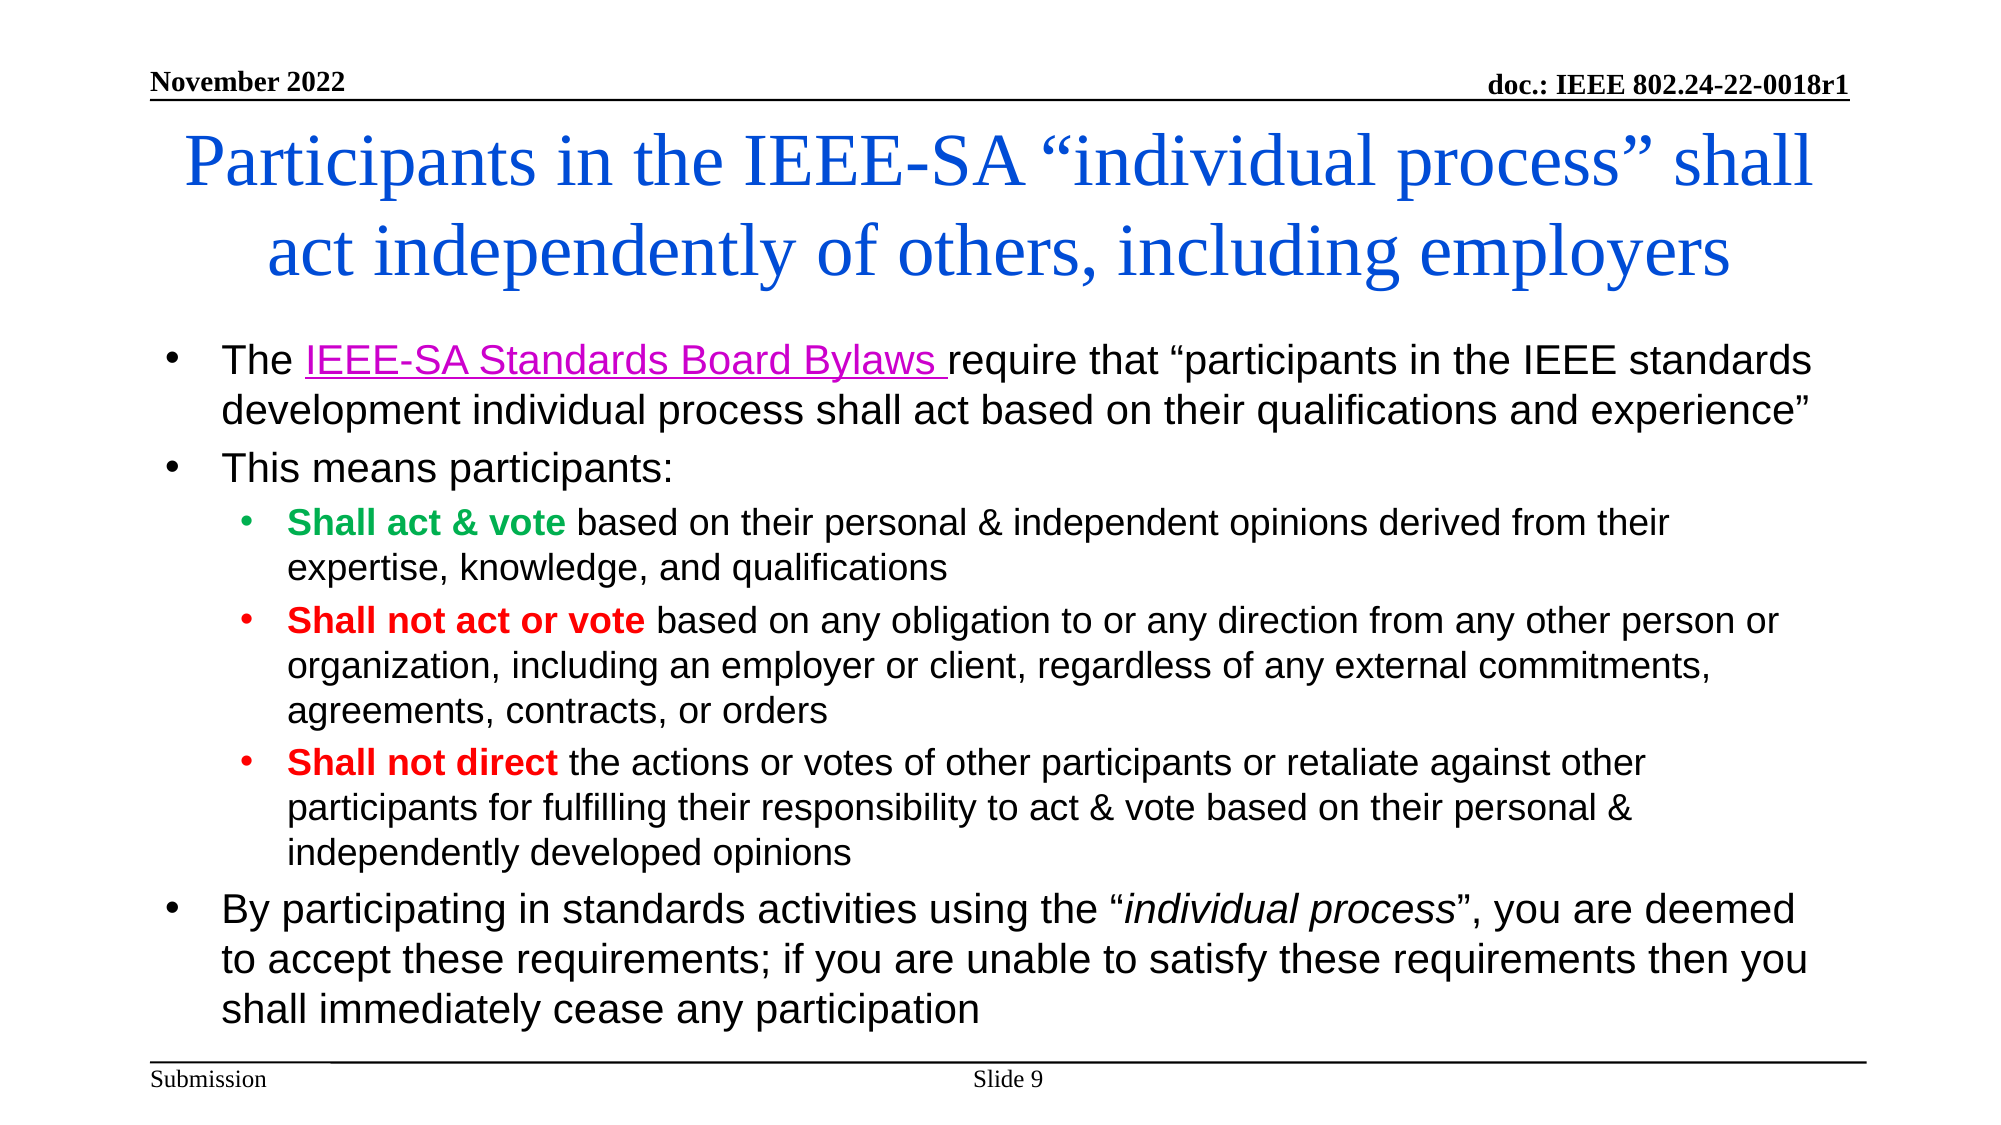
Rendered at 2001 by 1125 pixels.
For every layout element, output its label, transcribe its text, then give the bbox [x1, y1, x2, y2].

slide_number Slide 9 [937, 1062, 1079, 1108]
title Participants in the IEEE-SA “individual process” shall act independently of others, including employers [150, 112, 1850, 288]
list The IEEE-SA Standards Board Bylaws require that “participants in the IEEE standards development individual process shall act based on their qualifications and experience” This means participants: Shall act & vote based on their personal & independent opinions derived from their expertise, knowledge, and qualifications Shall not act or vote based on any obligation to or any direction from any other person or organization, including an employer or client, regardless of any external commitments, agreements, contracts, or orders Shall not direct the actions or votes of other participants or retaliate against other participants for fulfilling their responsibility to act & vote based on their personal & independently developed opinions By participating in standards activities using the “individual process”, you are deemed to accept these requirements; if you are unable to satisfy these requirements then you shall immediately cease any participation [150, 324, 1850, 1000]
